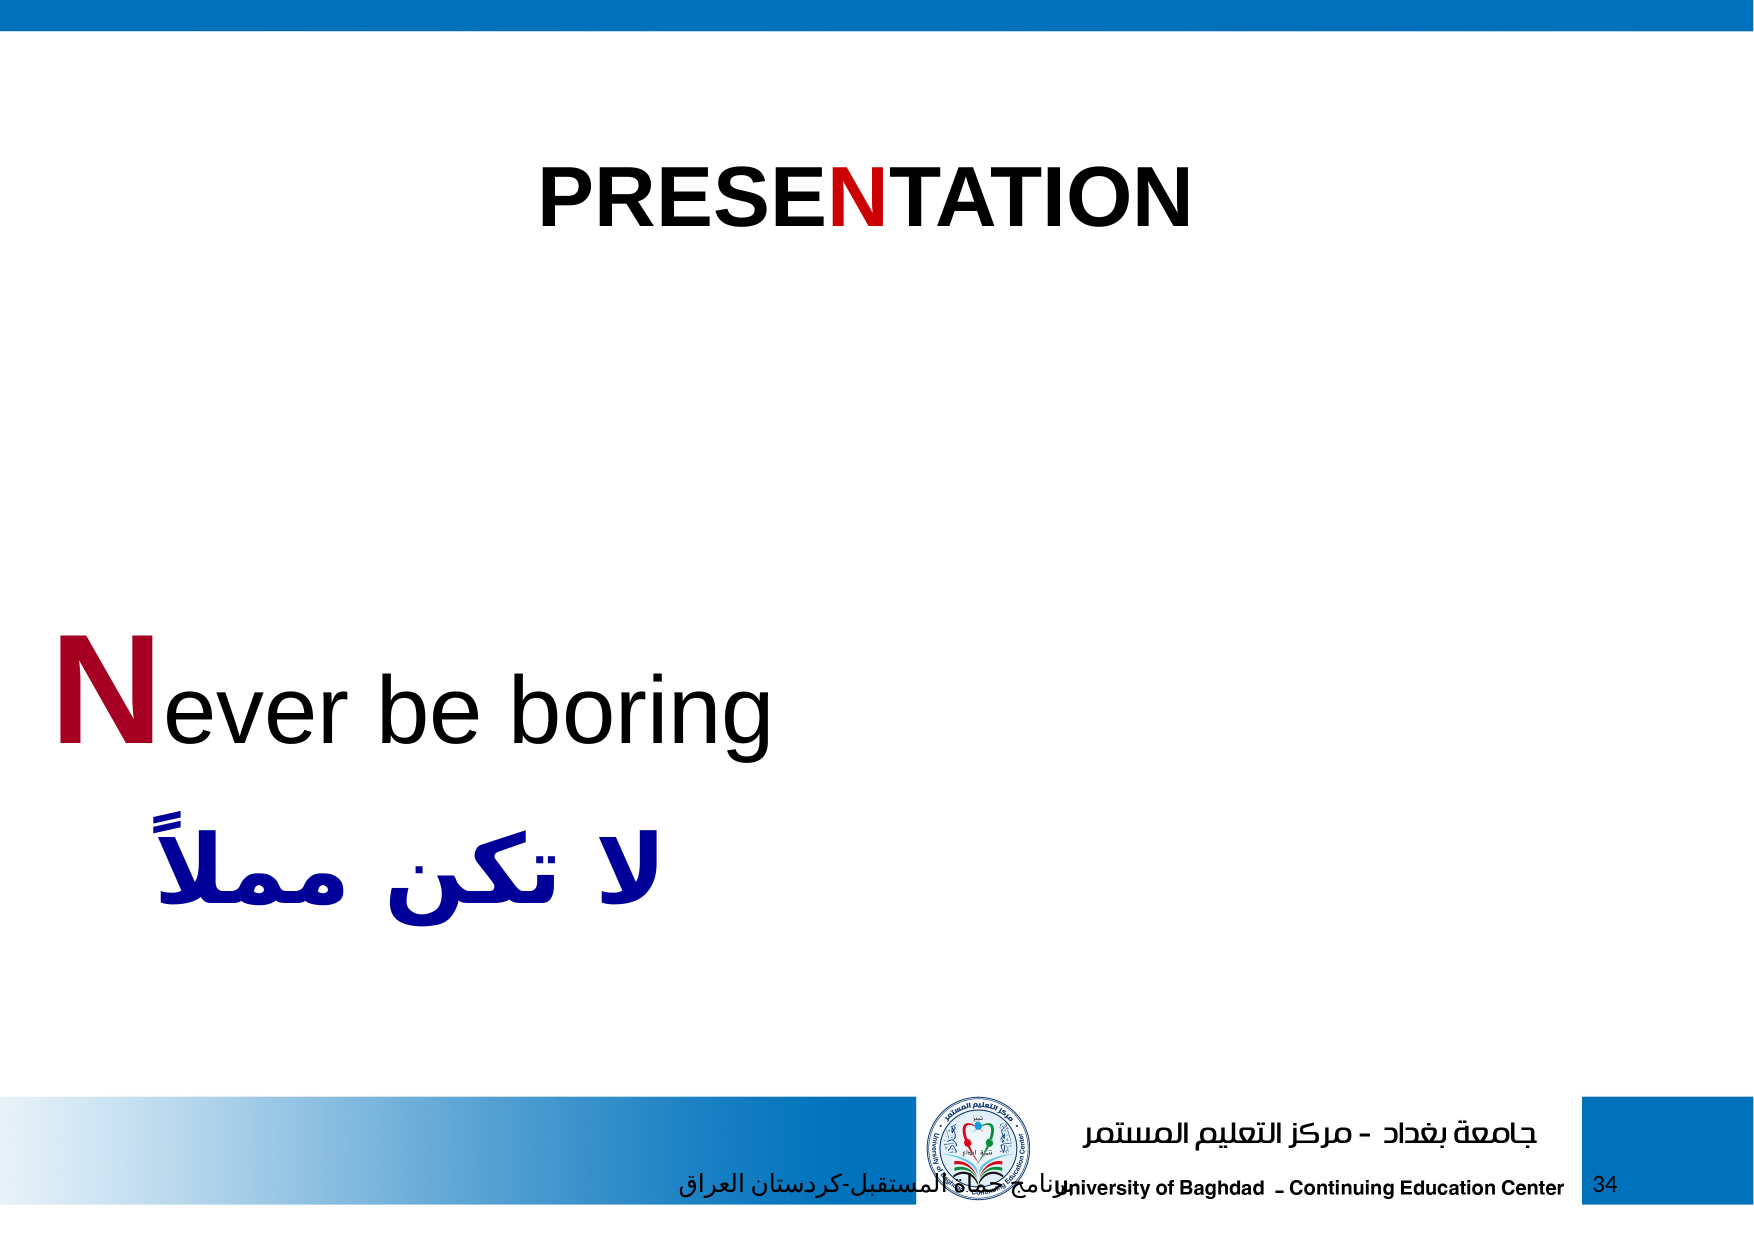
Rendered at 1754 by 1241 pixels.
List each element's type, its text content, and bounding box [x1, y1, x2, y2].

picture [0, 0, 1754, 1241]
footer برنامج حماة المستقبل-كردستان العراق [580, 1149, 1173, 1216]
text_box Never be boring [33, 578, 793, 784]
text_box PRESENTATION [520, 132, 1213, 252]
text_box لا تكن مملاً [0, 799, 833, 932]
slide_number 34 [1238, 1149, 1633, 1216]
